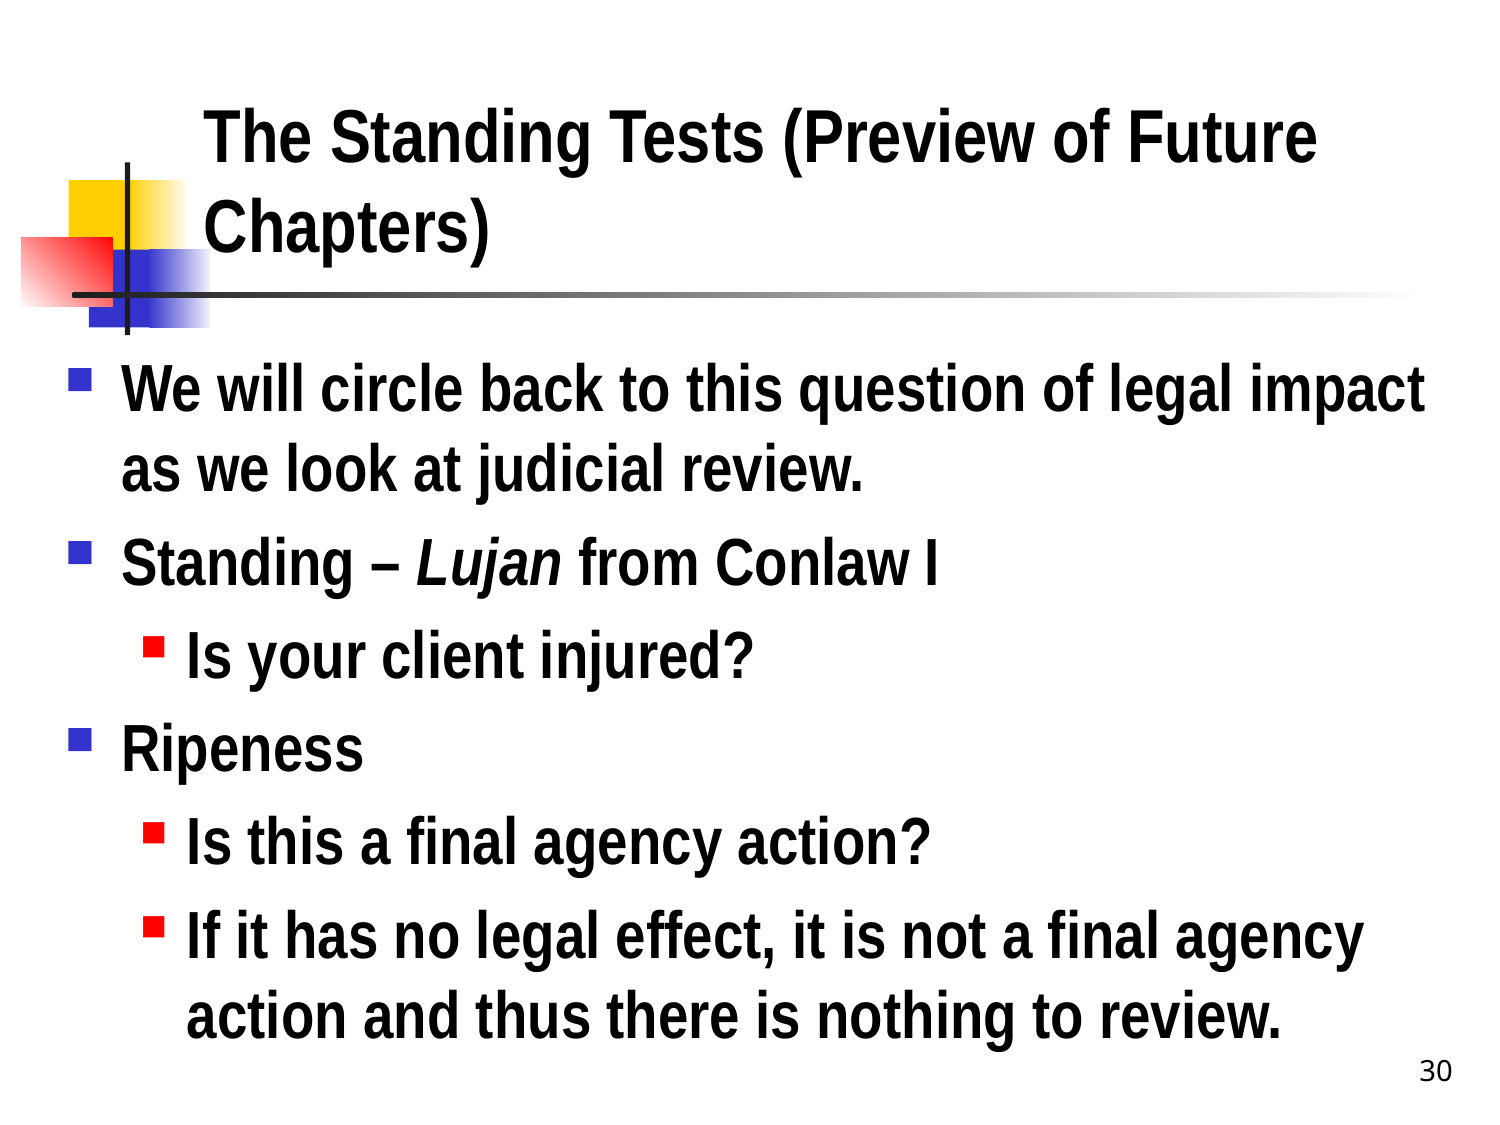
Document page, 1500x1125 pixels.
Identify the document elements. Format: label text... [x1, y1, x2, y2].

slide_number 30 [1155, 1024, 1468, 1100]
title The Standing Tests (Preview of Future Chapters) [188, 35, 1468, 275]
list We will circle back to this question of legal impact as we look at judicial review. Standing – Lujan from Conlaw I Is your client injured? Ripeness Is this a final agency action? If it has no legal effect, it is not a final agency action and thus there is nothing to review. [50, 337, 1450, 1075]
